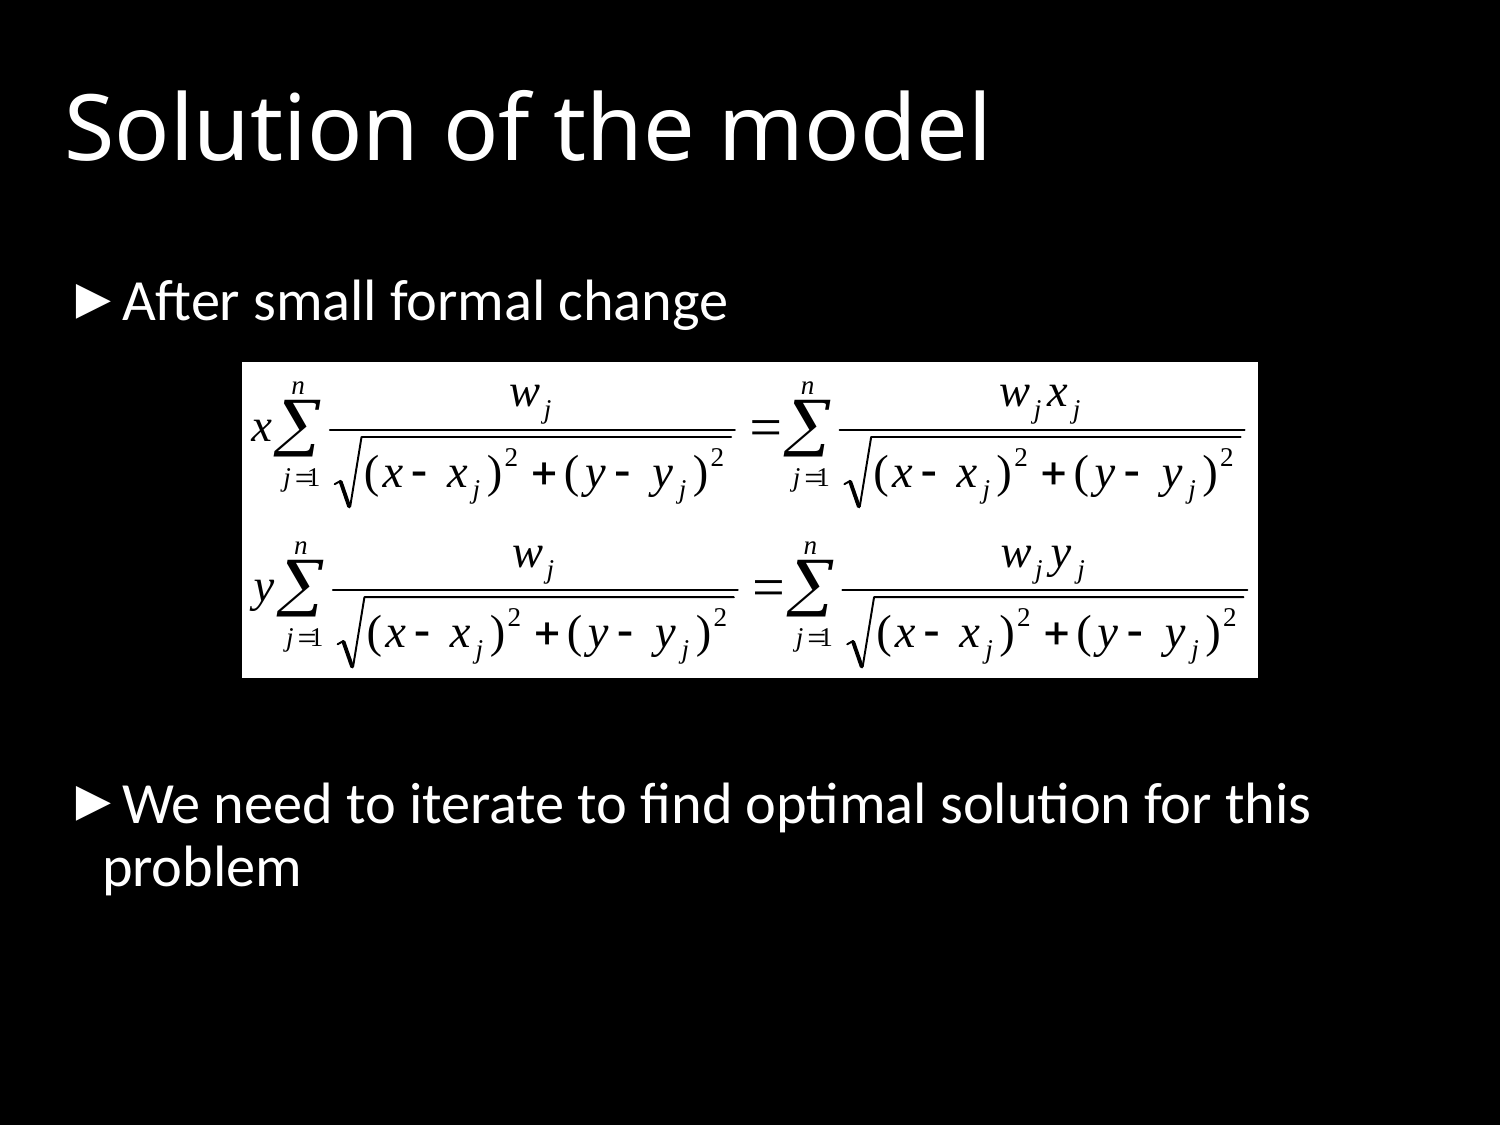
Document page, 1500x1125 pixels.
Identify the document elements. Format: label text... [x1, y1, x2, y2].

list After small formal change We need to iterate to find optimal solution for this problem [49, 262, 1424, 1001]
title Solution of the model [49, 37, 1451, 225]
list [242, 361, 1258, 679]
